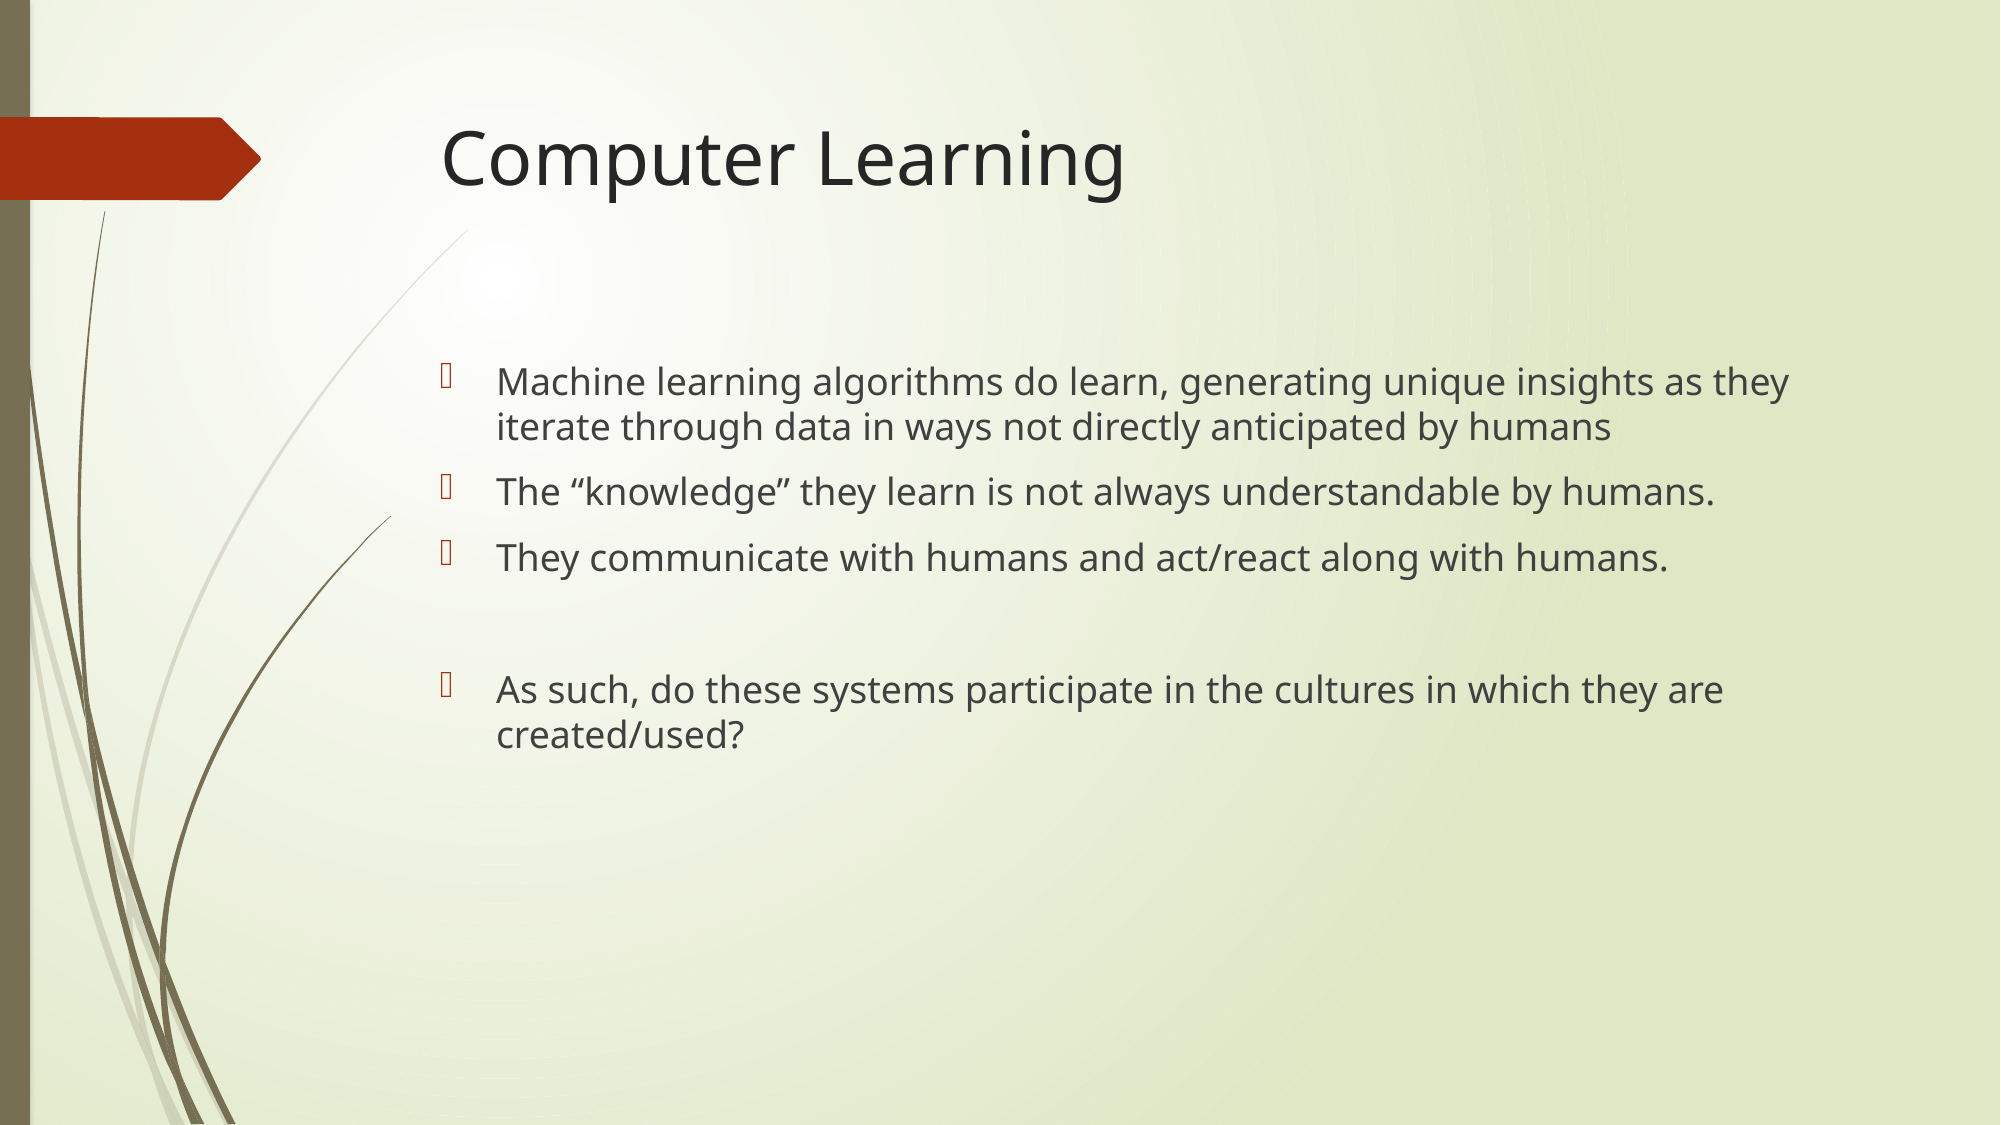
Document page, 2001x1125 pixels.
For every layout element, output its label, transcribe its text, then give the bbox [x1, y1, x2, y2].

title Computer Learning [425, 102, 1888, 313]
list Machine learning algorithms do learn, generating unique insights as they iterate through data in ways not directly anticipated by humans The “knowledge” they learn is not always understandable by humans. They communicate with humans and act/react along with humans. As such, do these systems participate in the cultures in which they are created/used? [424, 350, 1888, 970]
